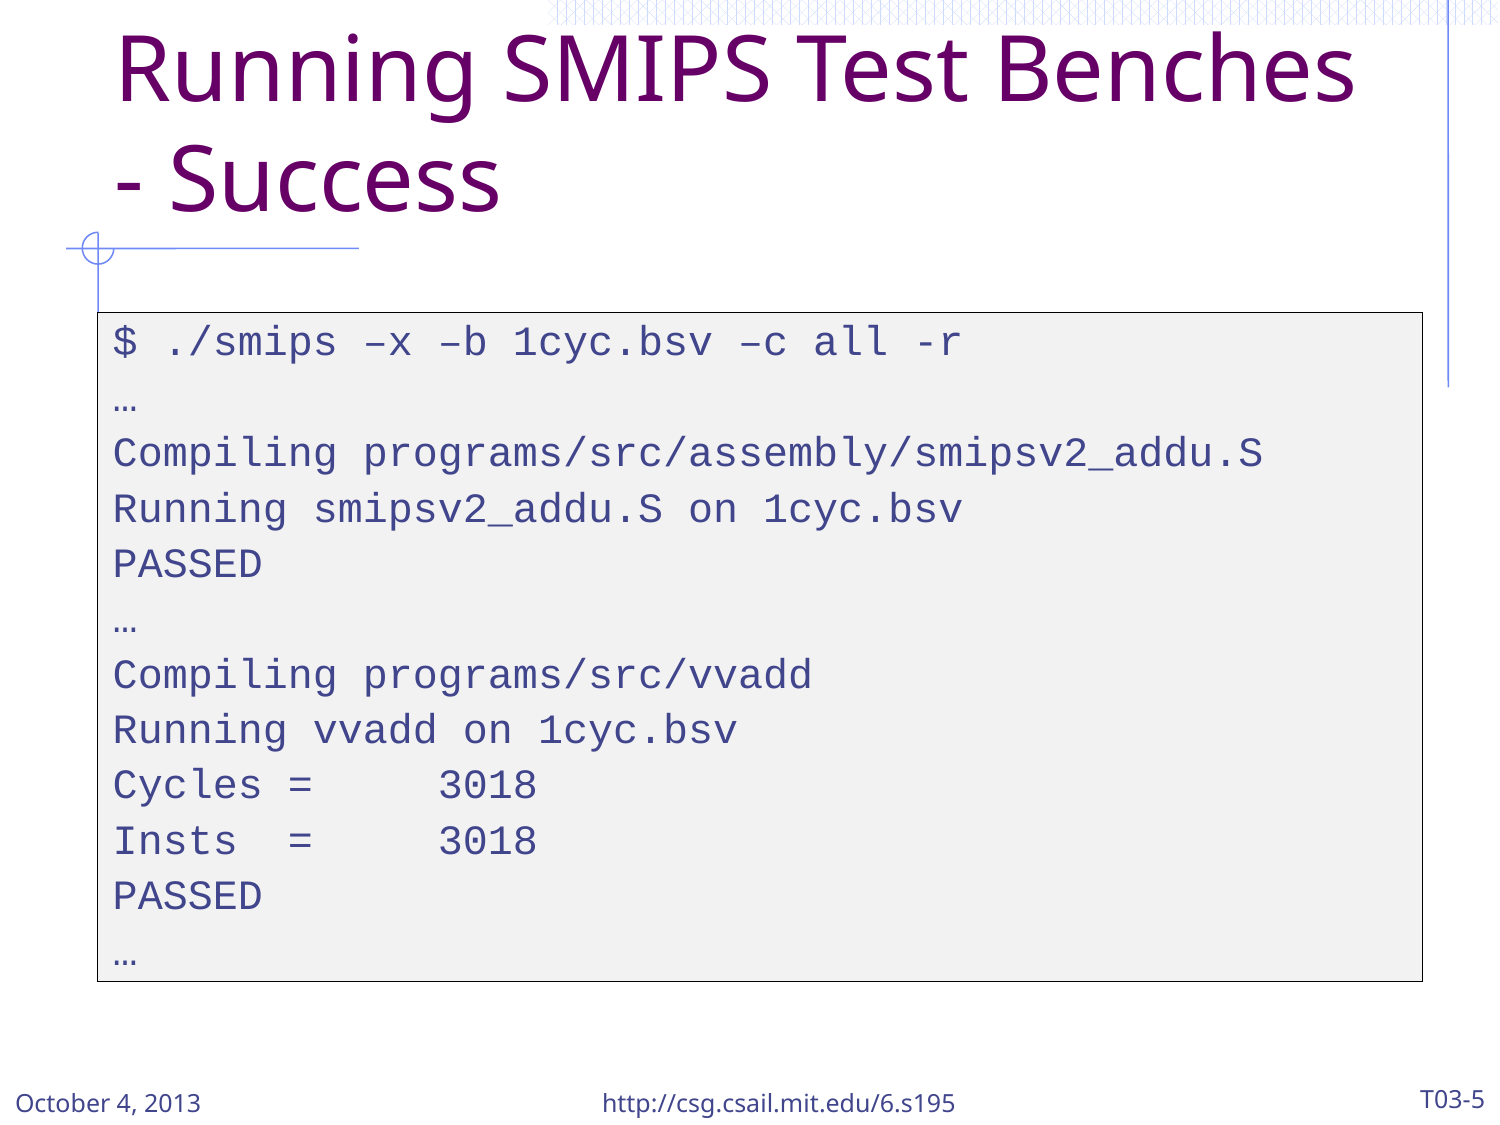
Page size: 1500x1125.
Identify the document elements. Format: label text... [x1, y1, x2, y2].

text_box $ ./smips –x –b 1cyc.bsv –c all -r … Compiling programs/src/assembly/smipsv2_addu.S Running smipsv2_addu.S on 1cyc.bsv PASSED … Compiling programs/src/vvadd Running vvadd on 1cyc.bsv Cycles = 3018 Insts = 3018 PASSED … [97, 312, 1423, 982]
footer http://csg.csail.mit.edu/6.s195 [508, 1049, 1051, 1125]
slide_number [0, 1049, 313, 1125]
title Running SMIPS Test Benches - Success [99, 49, 1376, 238]
slide_number T03-5 [1187, 1049, 1500, 1125]
